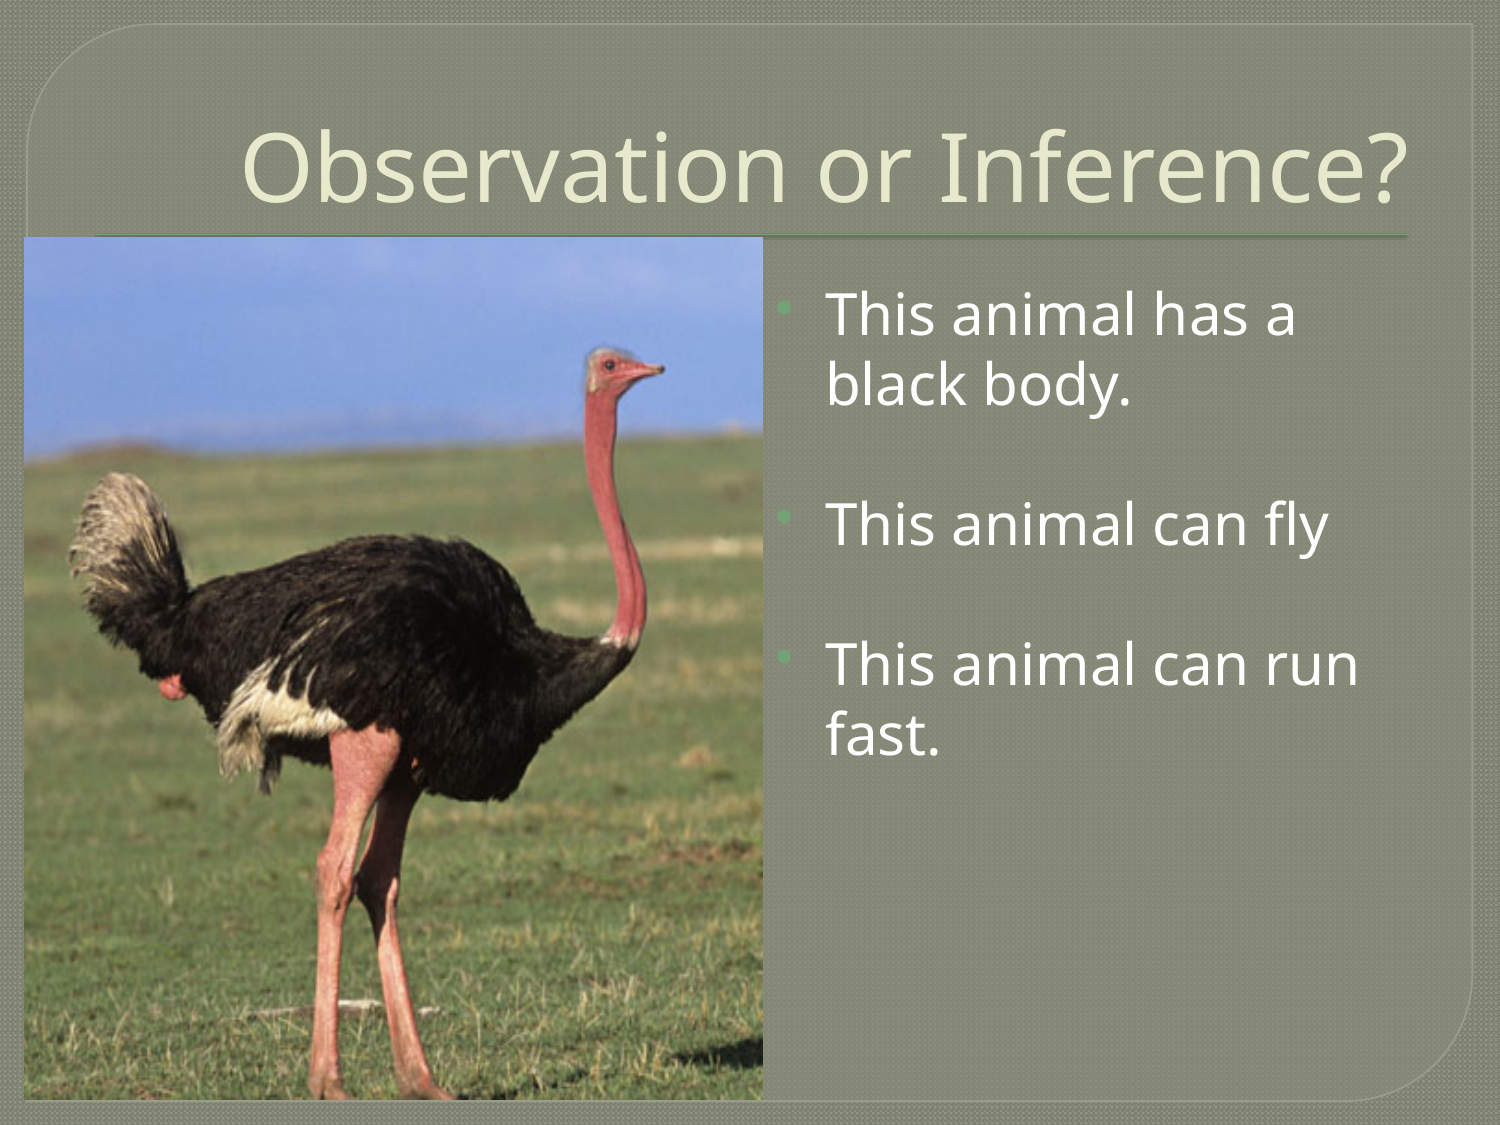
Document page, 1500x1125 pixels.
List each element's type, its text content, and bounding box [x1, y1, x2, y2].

picture [24, 237, 763, 1101]
list This animal has a black body. This animal can fly This animal can run fast. [768, 270, 1425, 1013]
title Observation or Inference? [75, 41, 1425, 230]
